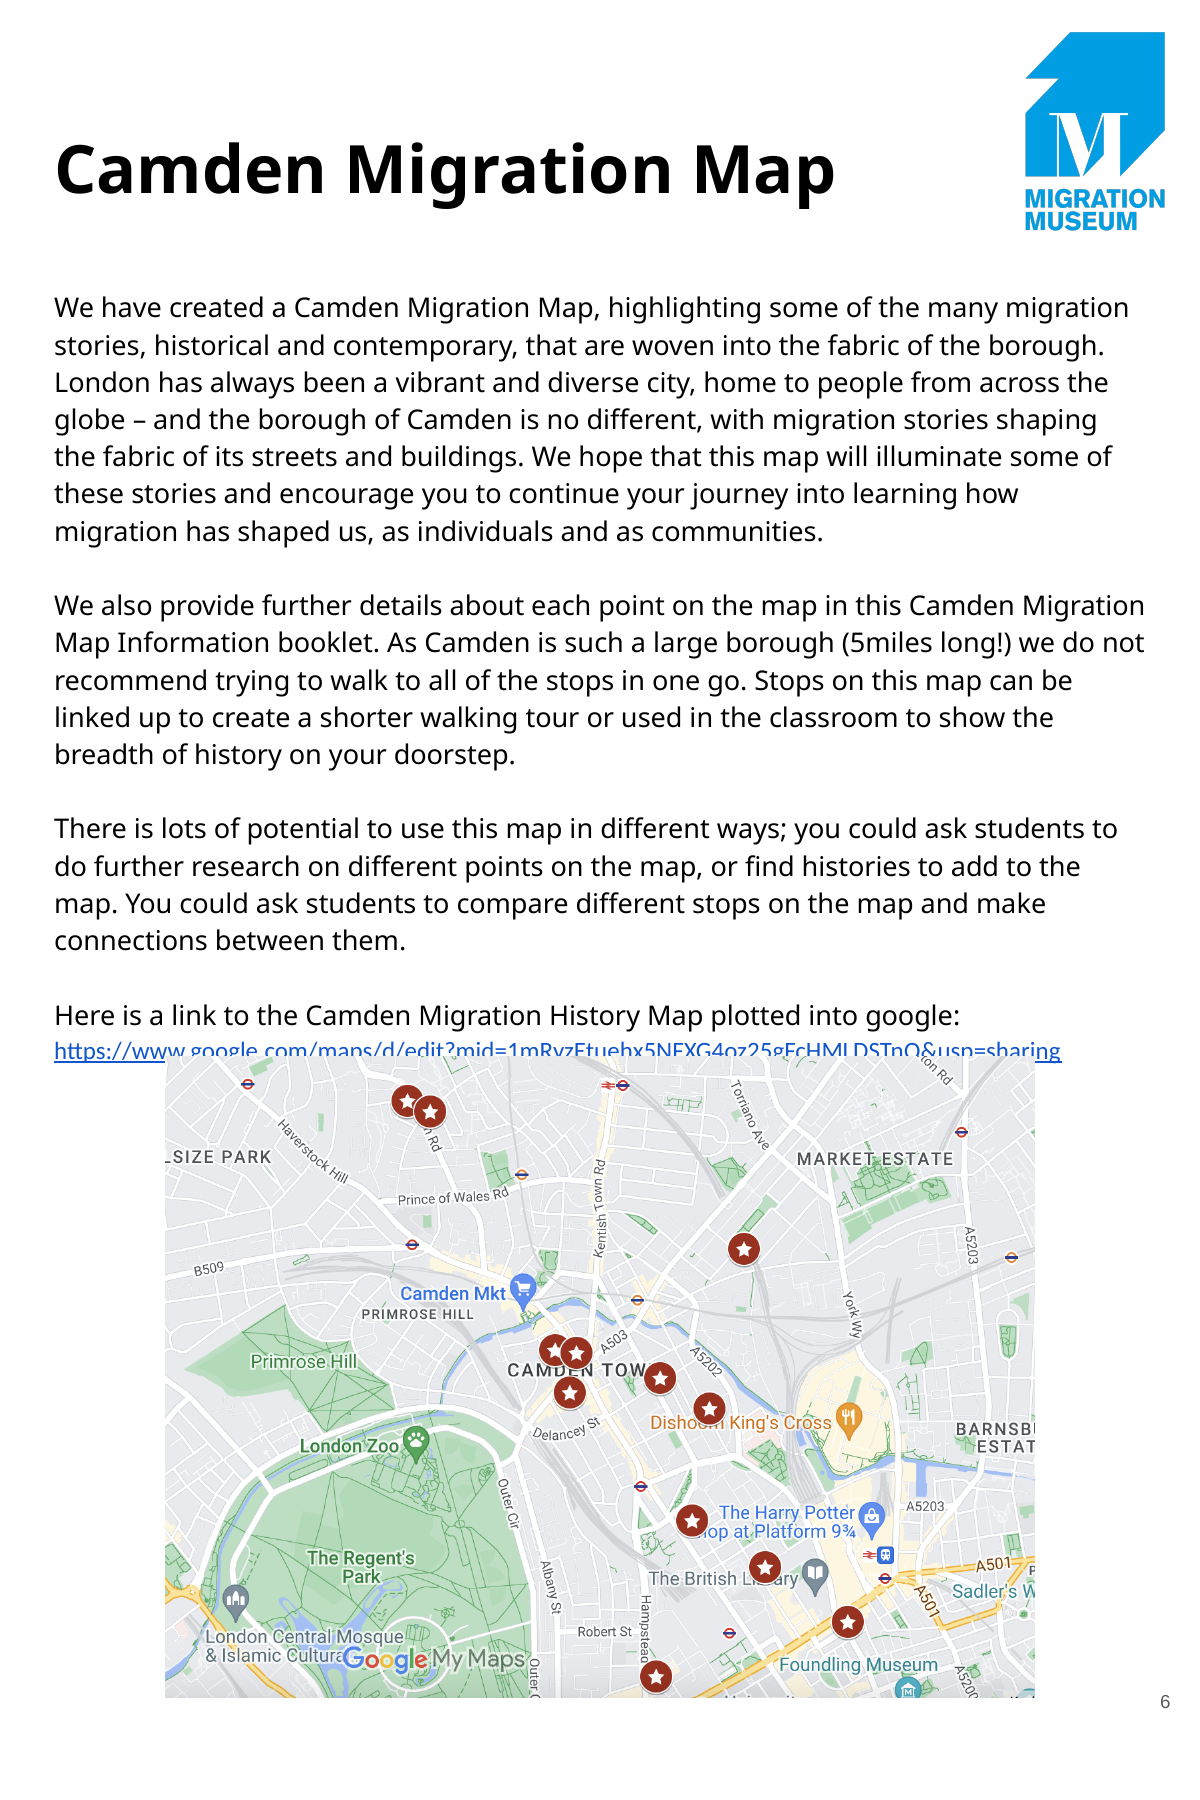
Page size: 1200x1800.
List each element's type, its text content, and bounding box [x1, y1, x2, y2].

title Camden Migration Map [40, 101, 1160, 273]
picture [1013, 21, 1178, 231]
picture [164, 1056, 1036, 1698]
slide_number 6 [1111, 1631, 1184, 1770]
list We have created a Camden Migration Map, highlighting some of the many migration stories, historical and contemporary, that are woven into the fabric of the borough. London has always been a vibrant and diverse city, home to people from across the globe – and the borough of Camden is no different, with migration stories shaping the fabric of its streets and buildings. We hope that this map will illuminate some of these stories and encourage you to continue your journey into learning how migration has shaped us, as individuals and as communities. We also provide further details about each point on the map in this Camden Migration Map Information booklet. As Camden is such a large borough (5miles long!) we do not recommend trying to walk to all of the stops in one go. Stops on this map can be linked up to create a shorter walking tour or used in the classroom to show the breadth of history on your doorstep. There is lots of potential to use this map in different ways; you could ask students to do further research on different points on the map, or find histories to add to the map. You could ask students to compare different stops on the map and make connections between them. Here is a link to the Camden Migration History Map plotted into google: https://www.google.com/maps/d/edit?mid=1mRyzEtuehx5NFXG4oz25gFcHMLDSTnQ&usp=sharing [40, 273, 1160, 1469]
